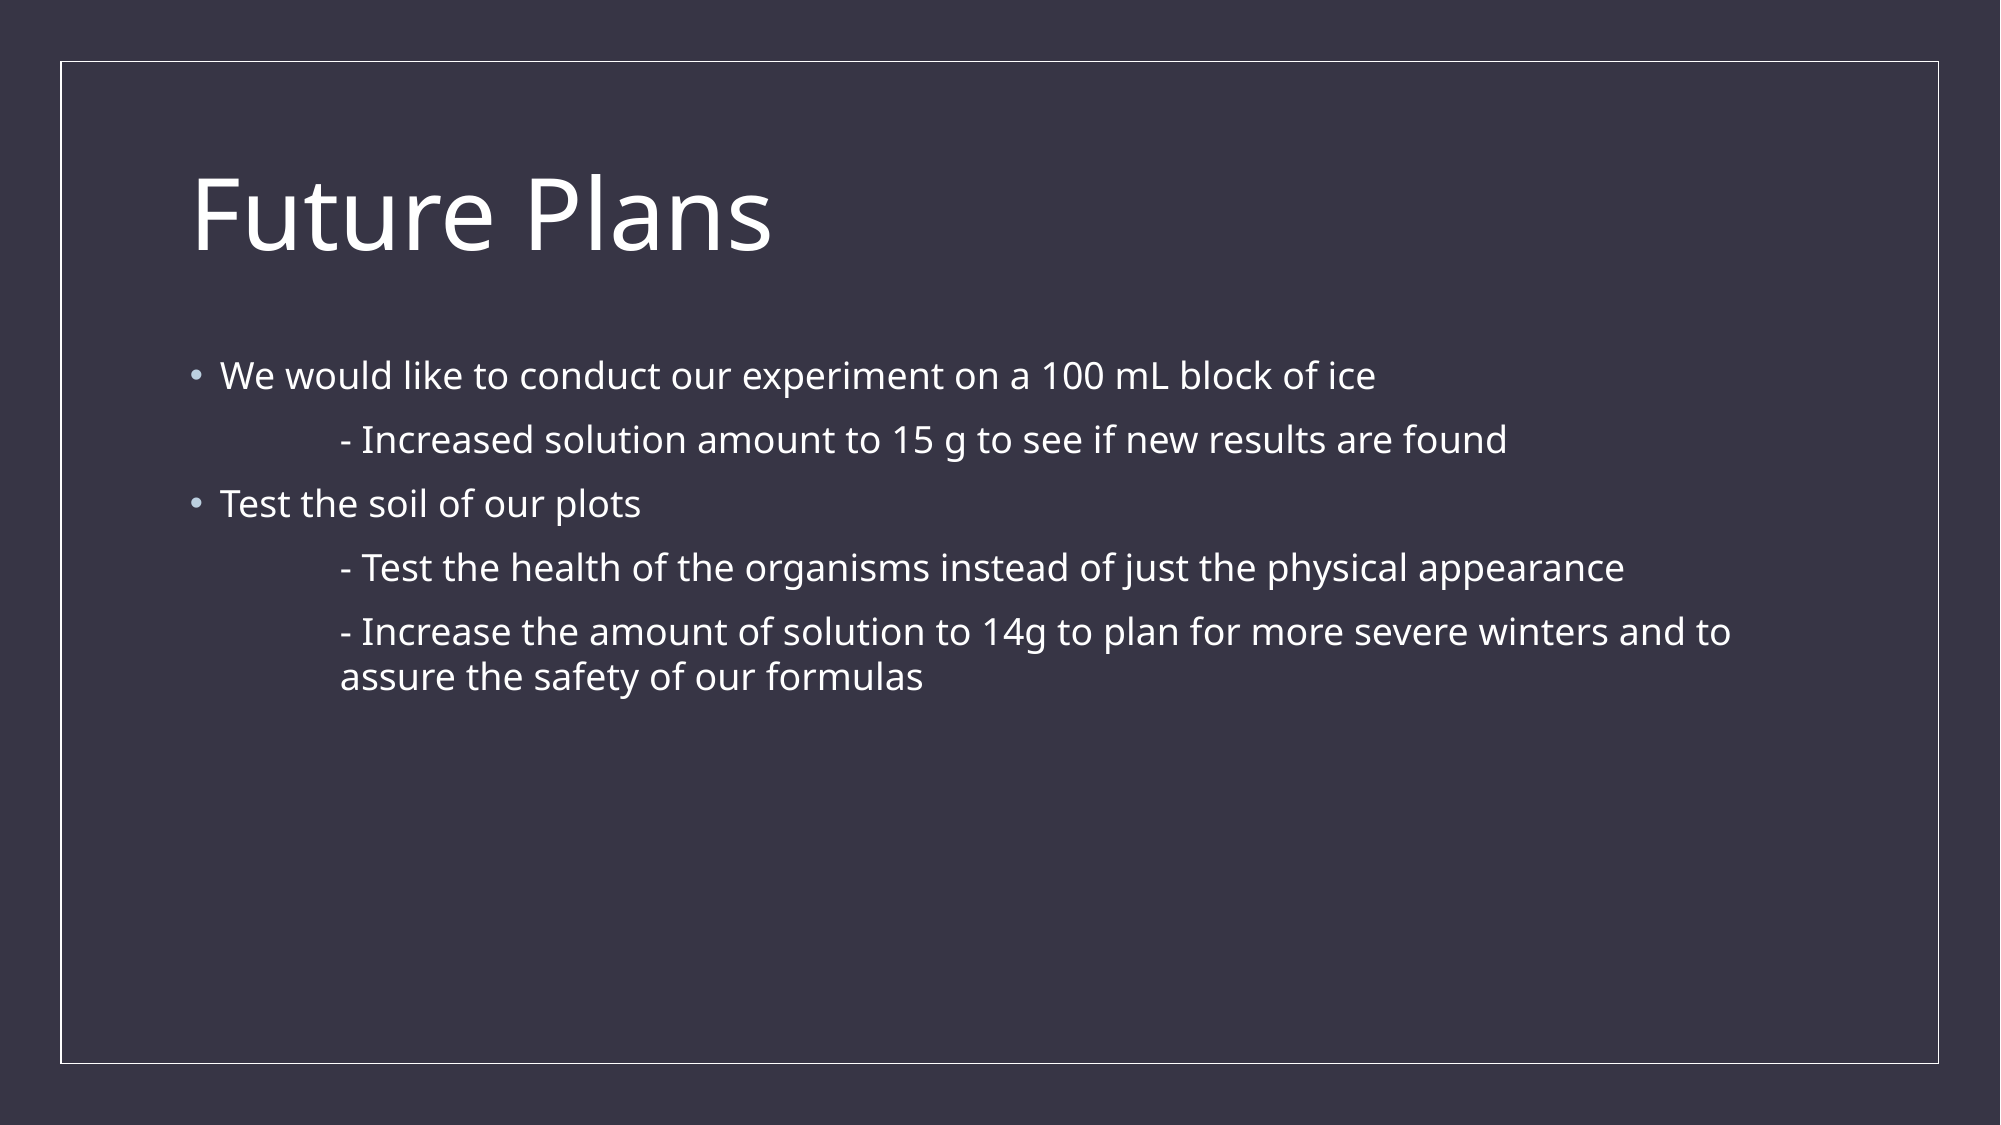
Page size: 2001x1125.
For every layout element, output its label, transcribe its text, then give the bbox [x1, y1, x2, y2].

title Future Plans [174, 105, 1825, 331]
list We would like to conduct our experiment on a 100 mL block of ice - Increased solution amount to 15 g to see if new results are found Test the soil of our plots - Test the health of the organisms instead of just the physical appearance - Increase the amount of solution to 14g to plan for more severe winters and to assure the safety of our formulas [174, 345, 1825, 990]
